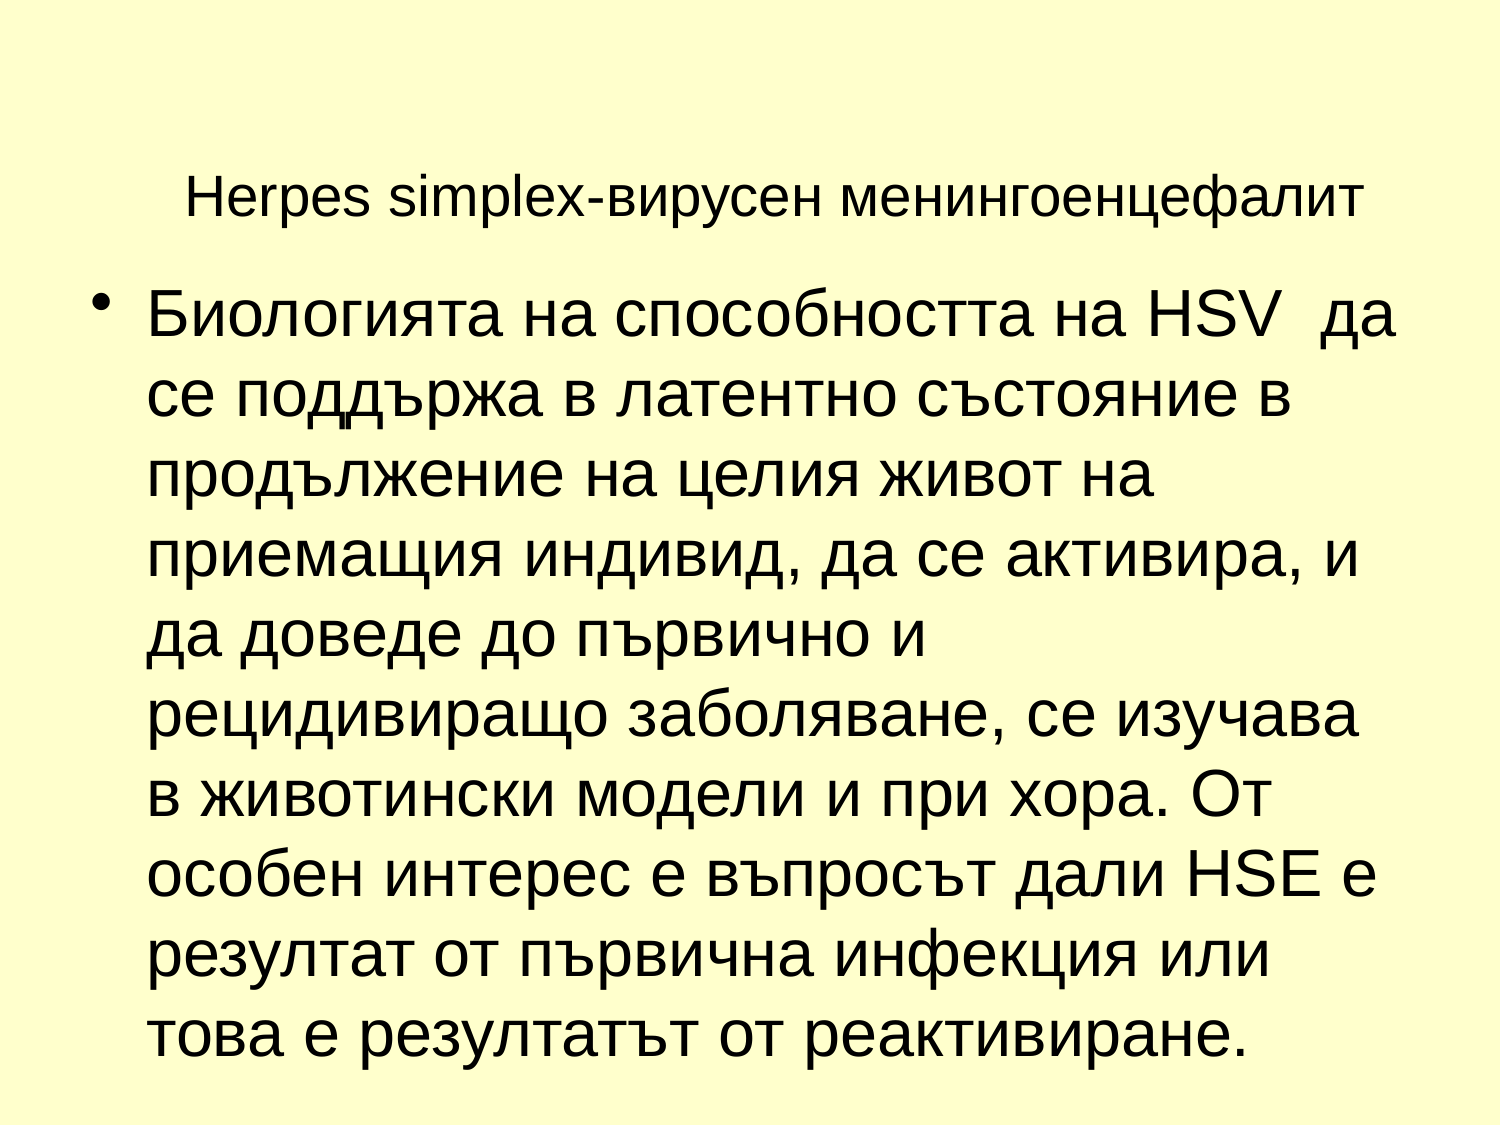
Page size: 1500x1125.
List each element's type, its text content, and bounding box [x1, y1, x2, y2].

list Биологията на способността на HSV да се поддържа в латентно състояние в продължение на целия живот на приемащия индивид, да се активира, и да доведе до първично и рецидивиращо заболяване, се изучава в животински модели и при хора. От особен интерес е въпросът дали HSE е резултат от първична инфекция или това е резултатът от реактивиране. [75, 262, 1425, 1005]
title Herpes simplex-вирусен менингоенцефалит [125, 184, 1425, 262]
